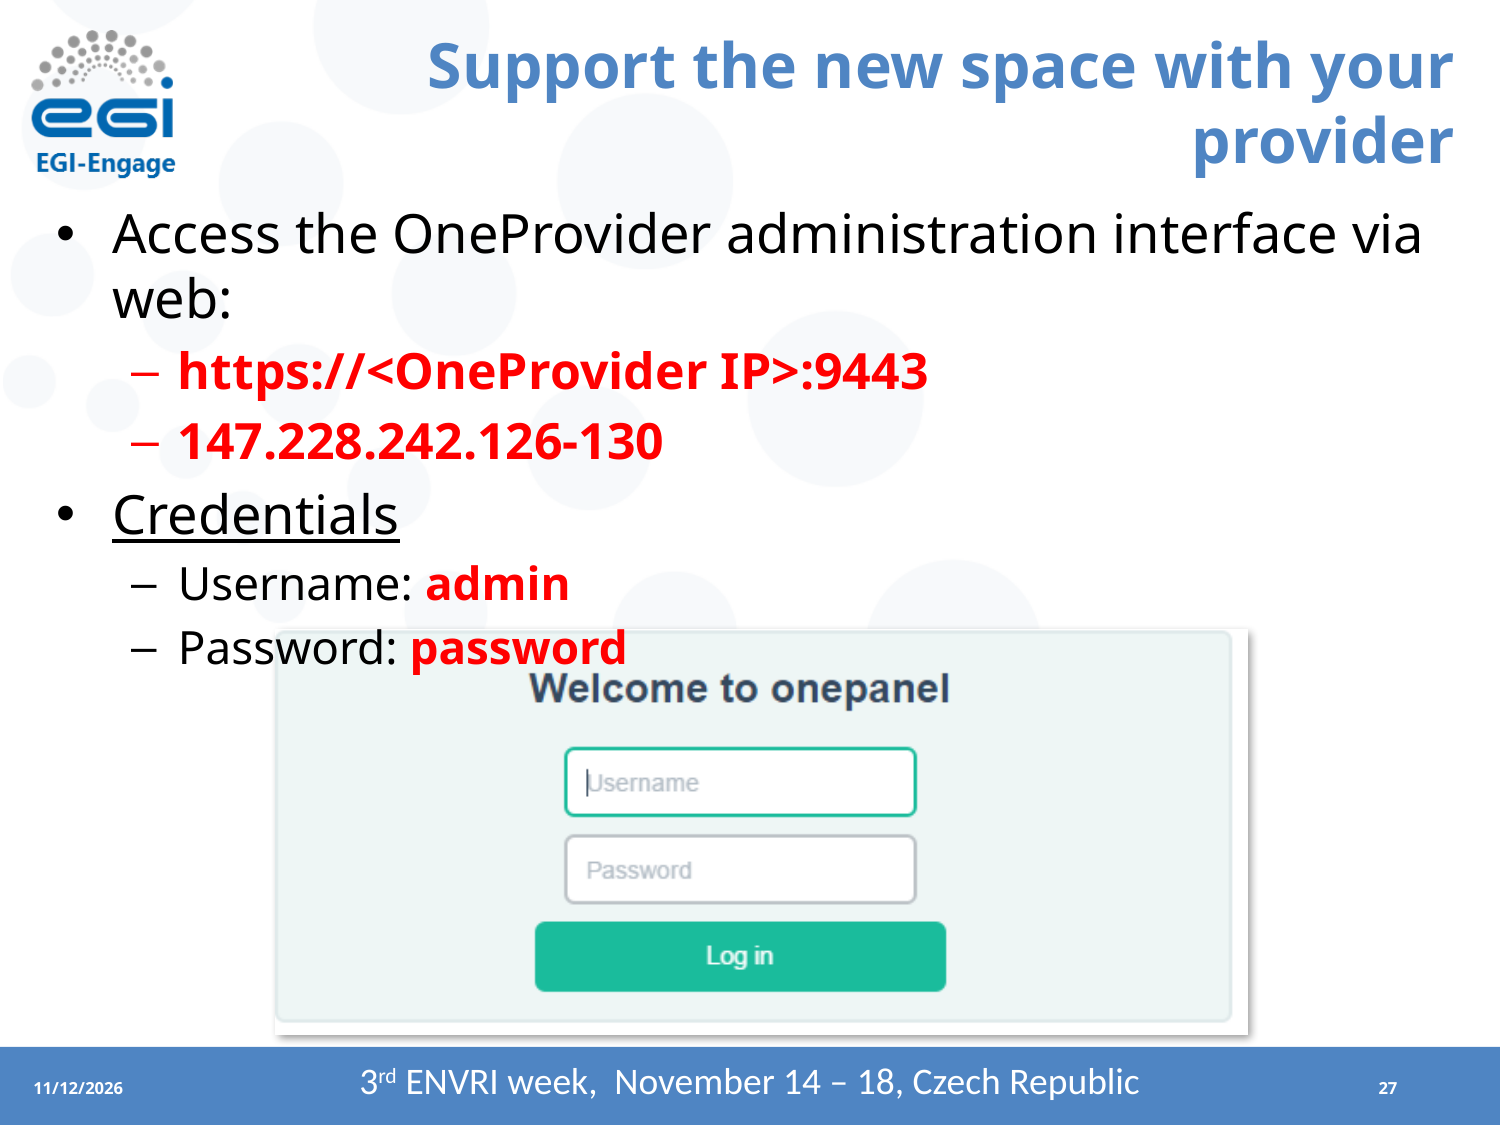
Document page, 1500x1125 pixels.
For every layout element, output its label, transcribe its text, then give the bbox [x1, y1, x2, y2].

picture [3, 0, 1076, 772]
title Support the new space with your provider [183, 30, 1471, 171]
text_box 3rd ENVRI week, November 14 – 18, Czech Republic [194, 1049, 1306, 1110]
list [274, 628, 1248, 1036]
text_box Access the OneProvider administration interface via web: https://<OneProvider IP>:9443 147.228.242.126-130 Credentials Username: admin Password: password [41, 192, 1471, 299]
